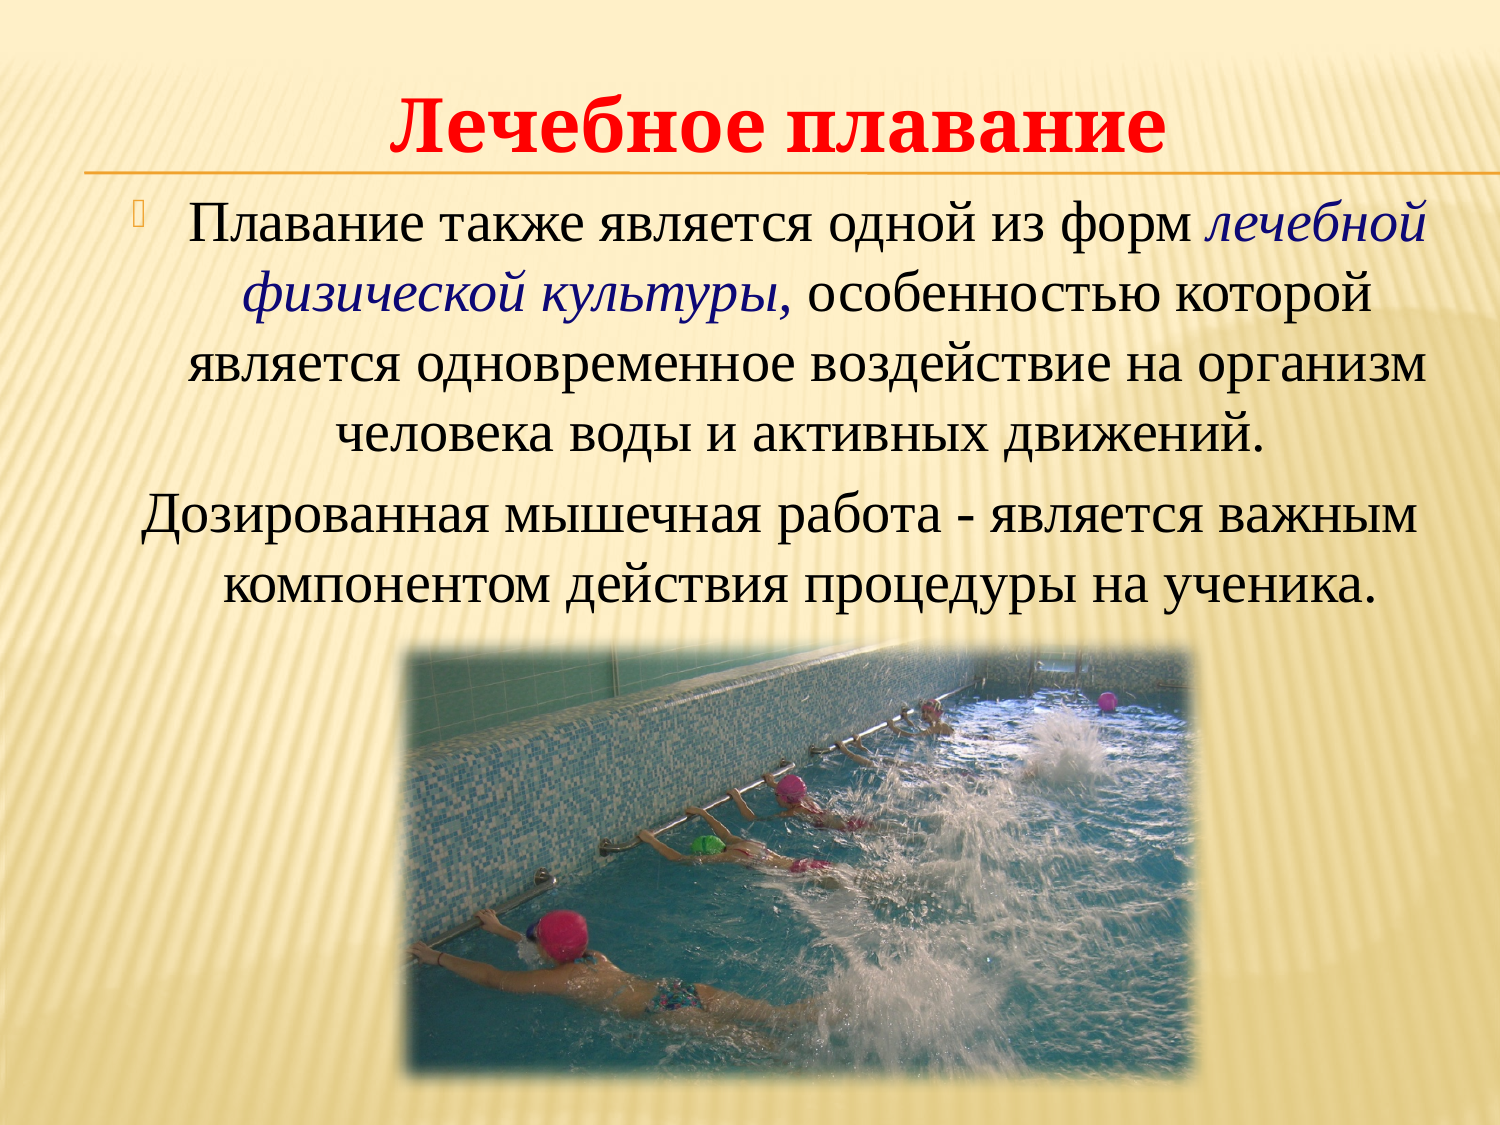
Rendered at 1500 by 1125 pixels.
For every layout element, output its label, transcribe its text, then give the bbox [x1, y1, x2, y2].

text_box Лечебное плавание [375, 70, 1185, 175]
picture [386, 632, 1208, 1093]
list Плавание также является одной из форм лечебной физической культуры, особенностью которой является одновременное воздействие на организм человека воды и активных движений. Дозированная мышечная работа - является важным компонентом действия процедуры на ученика. [60, 175, 1500, 633]
